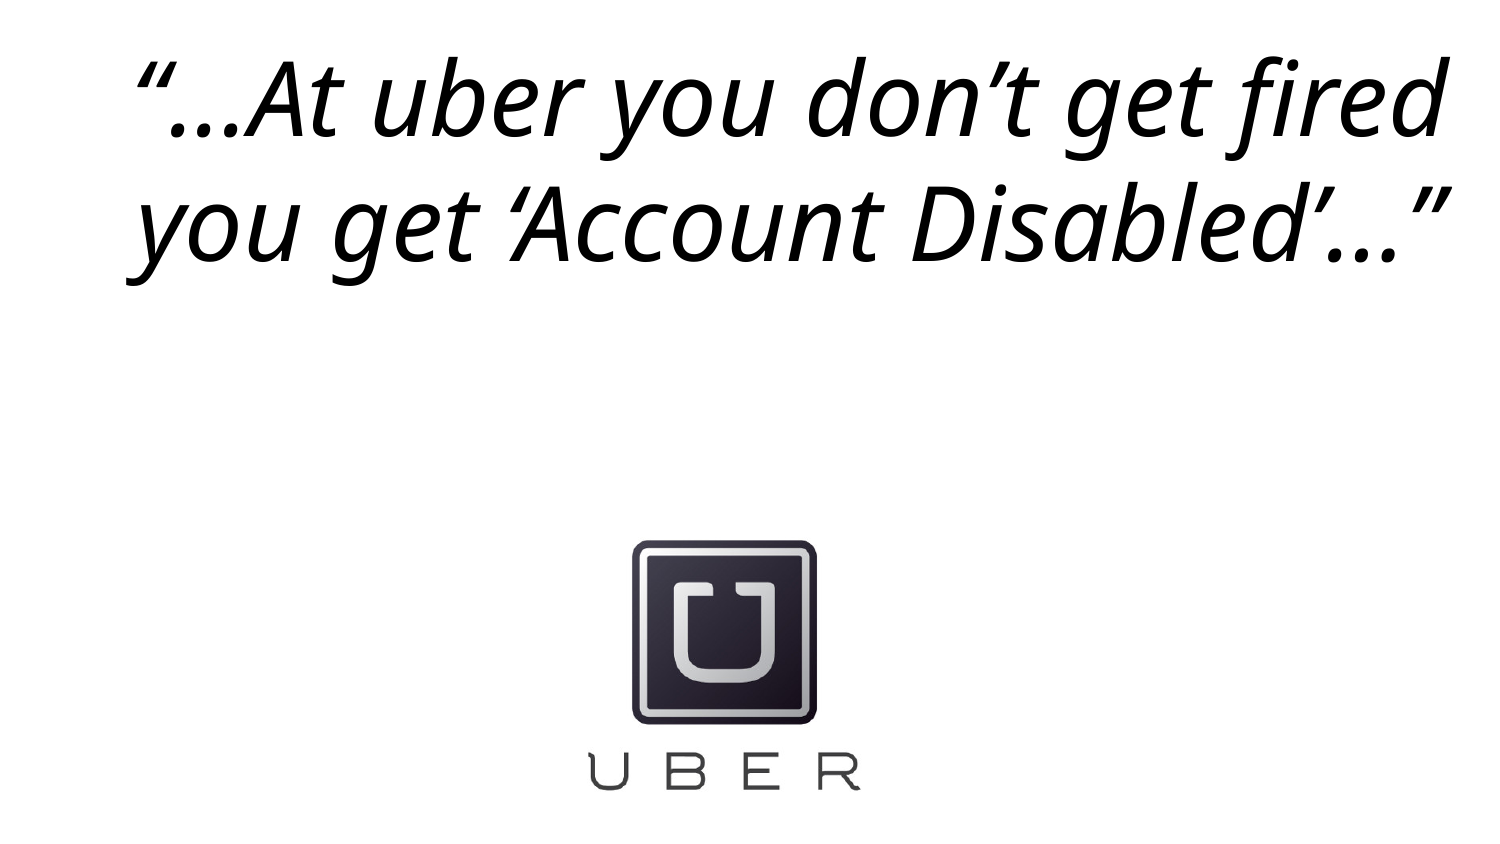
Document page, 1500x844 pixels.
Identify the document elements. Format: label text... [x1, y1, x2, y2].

picture [484, 485, 963, 844]
text_box “...At uber you don’t get fired you get ‘Account Disabled’…” [81, 16, 1500, 375]
